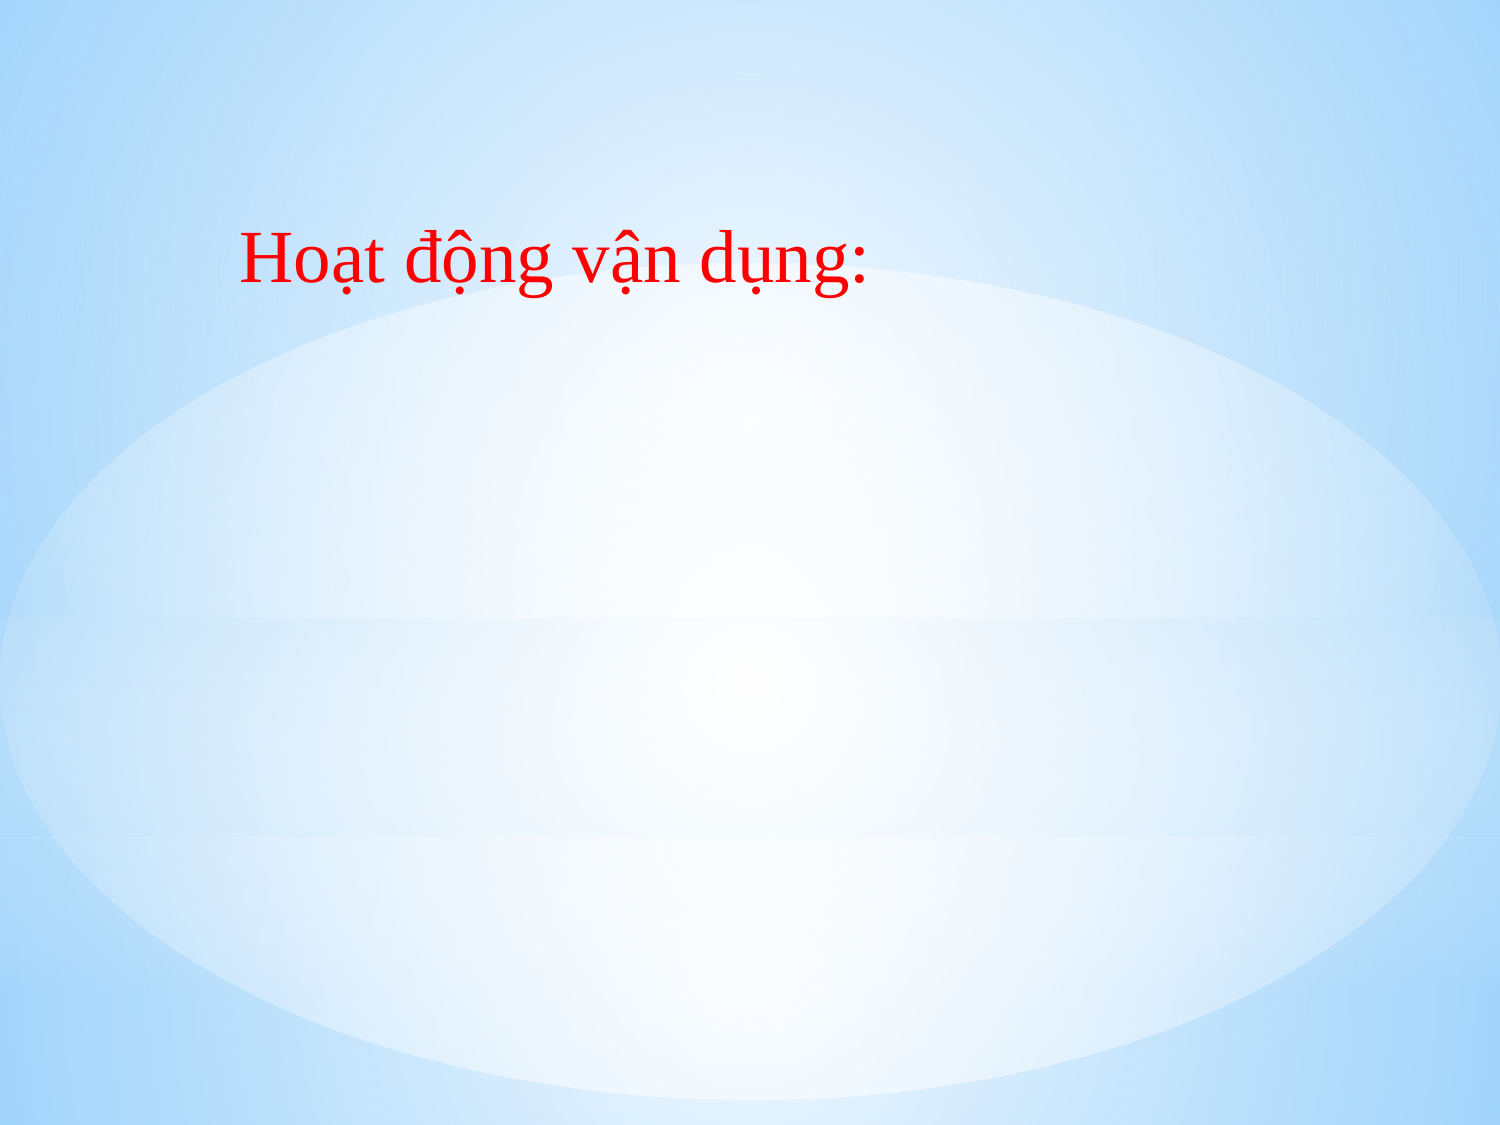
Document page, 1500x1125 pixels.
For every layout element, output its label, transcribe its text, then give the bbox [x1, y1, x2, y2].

text_box Hoạt động vận dụng: [224, 199, 1288, 305]
